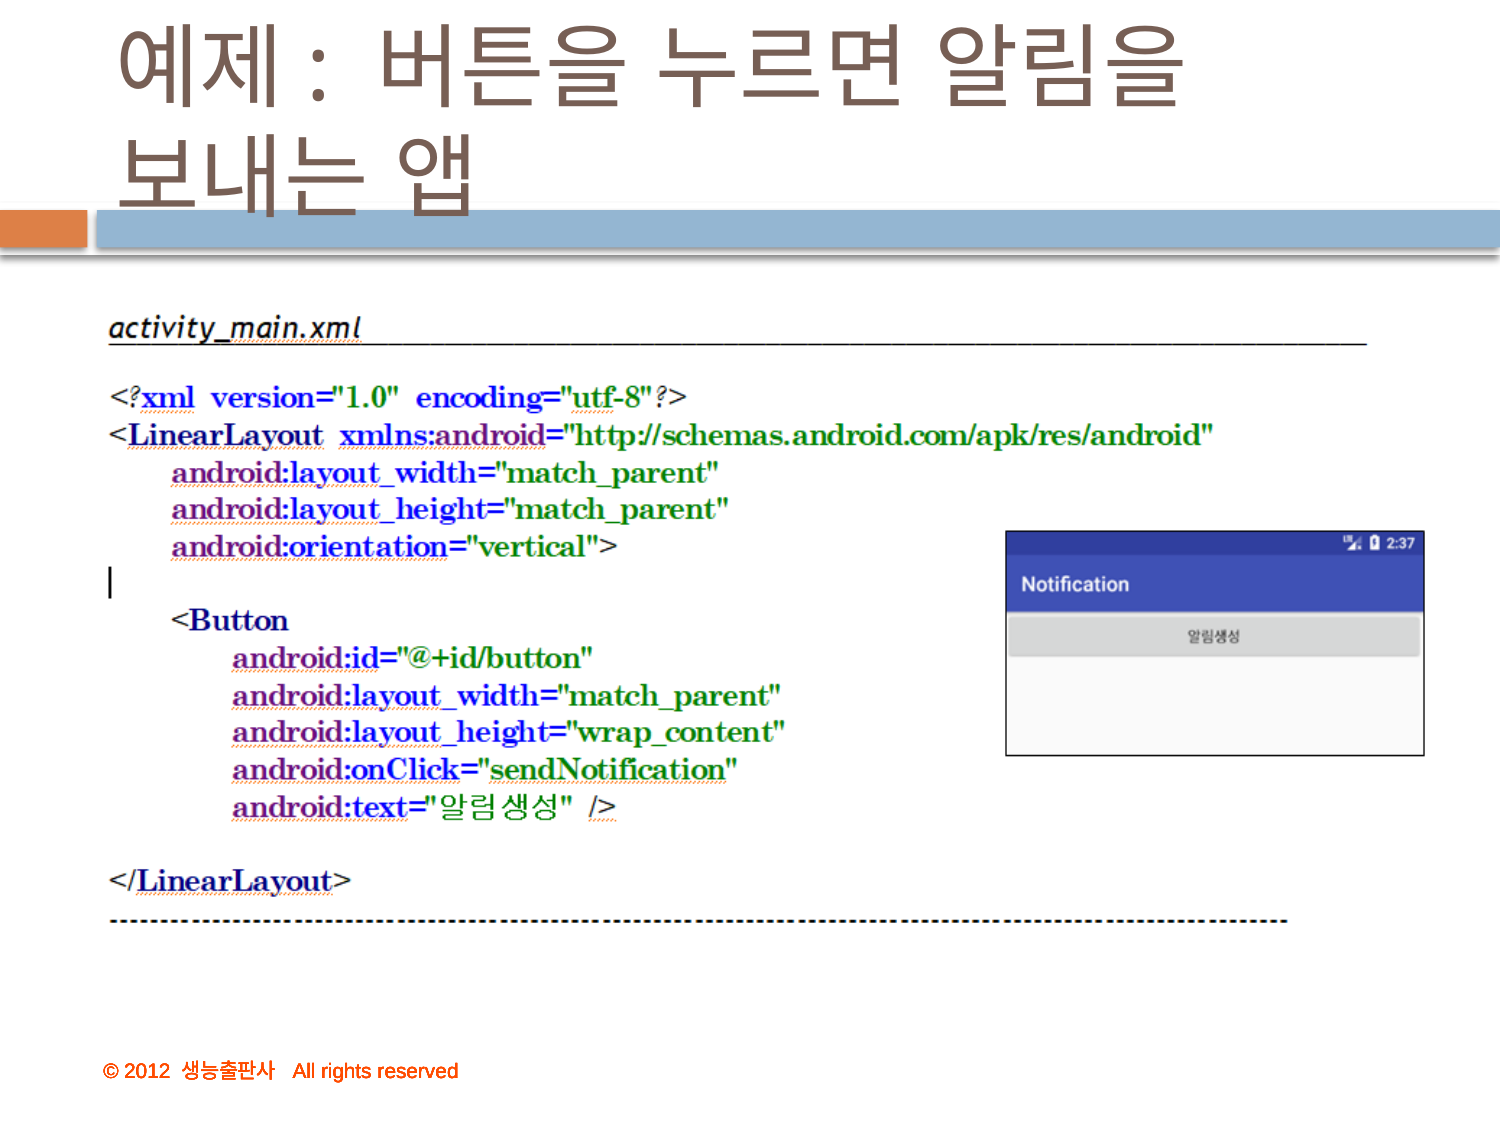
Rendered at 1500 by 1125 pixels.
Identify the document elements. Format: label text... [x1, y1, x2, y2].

title 예제: 버튼을 누르면 알림을 보내는 앱 [100, 37, 1438, 200]
picture [87, 302, 1451, 936]
